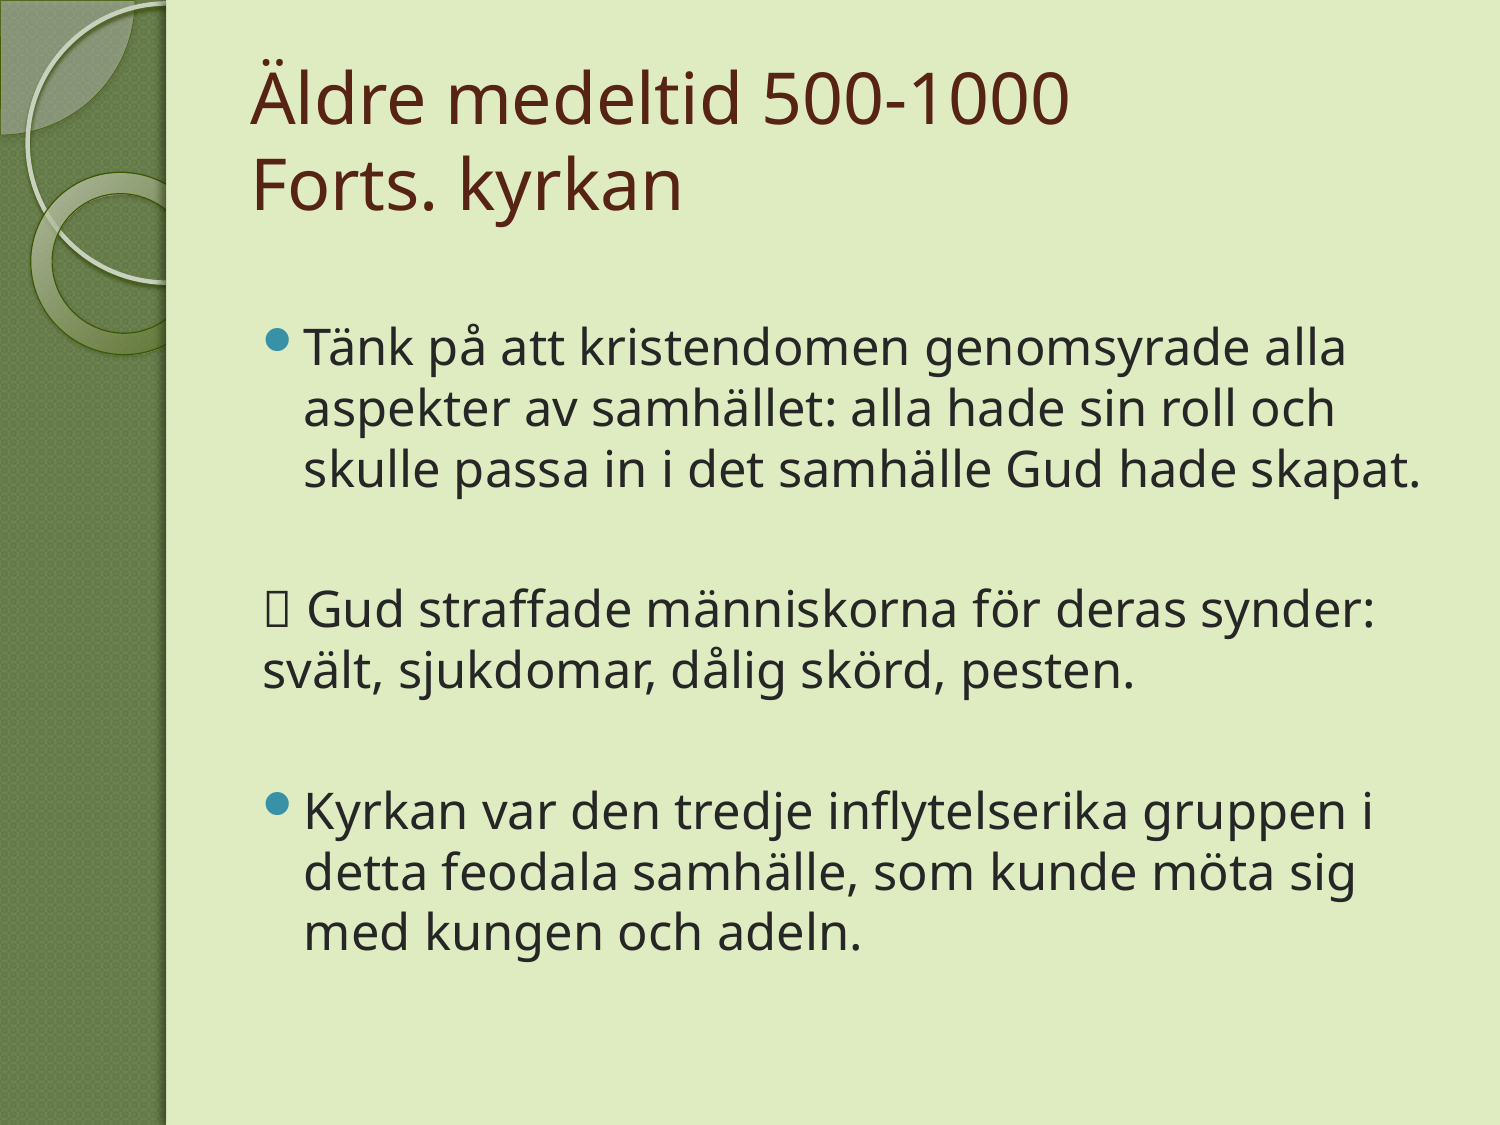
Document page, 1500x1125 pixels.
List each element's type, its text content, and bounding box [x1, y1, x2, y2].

title Äldre medeltid 500-1000 Forts. kyrkan [235, 45, 1466, 233]
list Tänk på att kristendomen genomsyrade alla aspekter av samhället: alla hade sin roll och skulle passa in i det samhälle Gud hade skapat.  Gud straffade människorna för deras synder: svält, sjukdomar, dålig skörd, pesten. Kyrkan var den tredje inflytelserika gruppen i detta feodala samhälle, som kunde möta sig med kungen och adeln. [235, 237, 1466, 1025]
